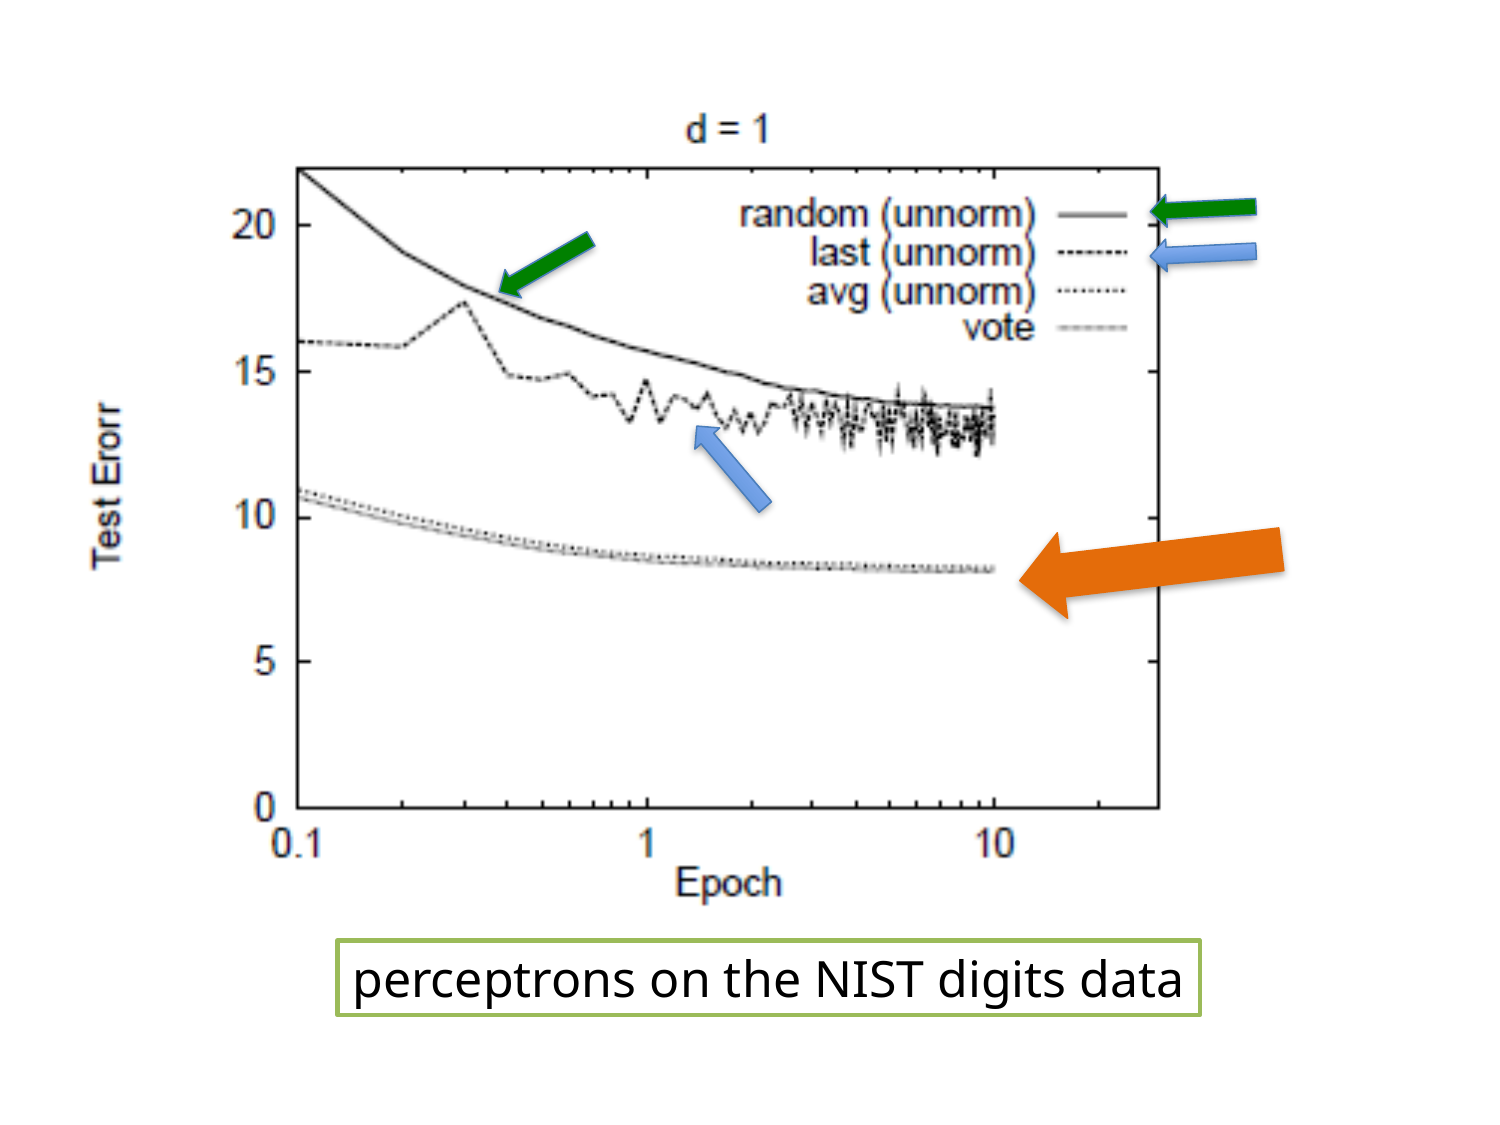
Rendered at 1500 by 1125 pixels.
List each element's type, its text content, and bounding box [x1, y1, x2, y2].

text_box [1208, 242, 1258, 263]
text_box [1208, 197, 1258, 218]
text_box [1208, 527, 1285, 581]
text_box perceptrons on the NIST digits data [335, 963, 1202, 1017]
picture [35, 0, 1204, 955]
